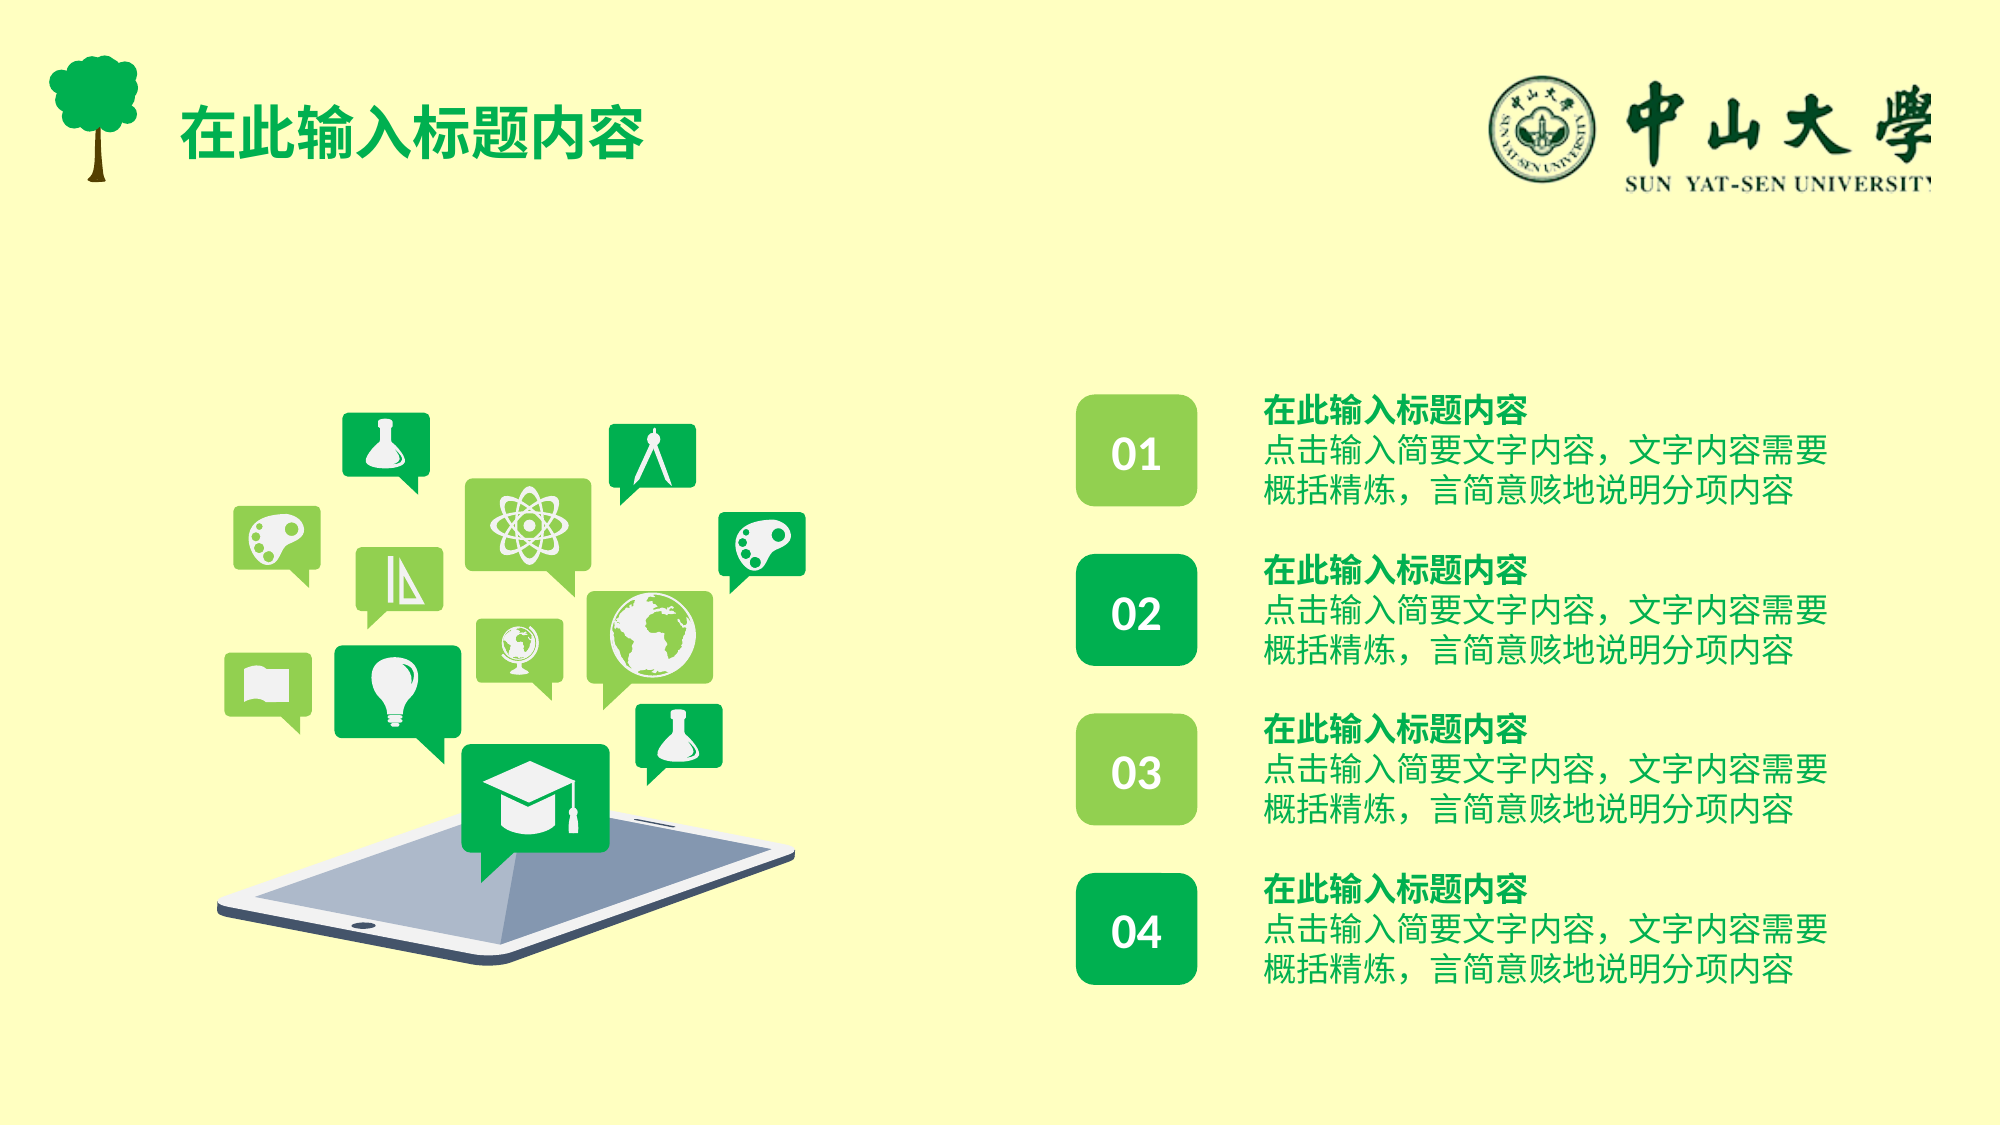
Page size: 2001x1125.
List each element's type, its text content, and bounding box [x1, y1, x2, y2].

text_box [49, 55, 138, 184]
text_box 03 [1074, 712, 1199, 827]
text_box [213, 794, 799, 967]
text_box 02 [1074, 552, 1199, 667]
text_box 在此输入标题内容 [161, 88, 665, 174]
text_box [224, 412, 806, 884]
text_box 在此输入标题内容 点击输入简要文字内容，文字内容需要概括精炼，言简意赅地说明分项内容 [1248, 860, 1857, 996]
text_box 在此输入标题内容 点击输入简要文字内容，文字内容需要概括精炼，言简意赅地说明分项内容 [1248, 382, 1857, 517]
text_box 04 [1074, 871, 1199, 986]
picture [1487, 74, 1931, 195]
text_box 在此输入标题内容 点击输入简要文字内容，文字内容需要概括精炼，言简意赅地说明分项内容 [1248, 541, 1857, 677]
text_box 在此输入标题内容 点击输入简要文字内容，文字内容需要概括精炼，言简意赅地说明分项内容 [1248, 701, 1857, 836]
text_box 01 [1074, 393, 1199, 508]
